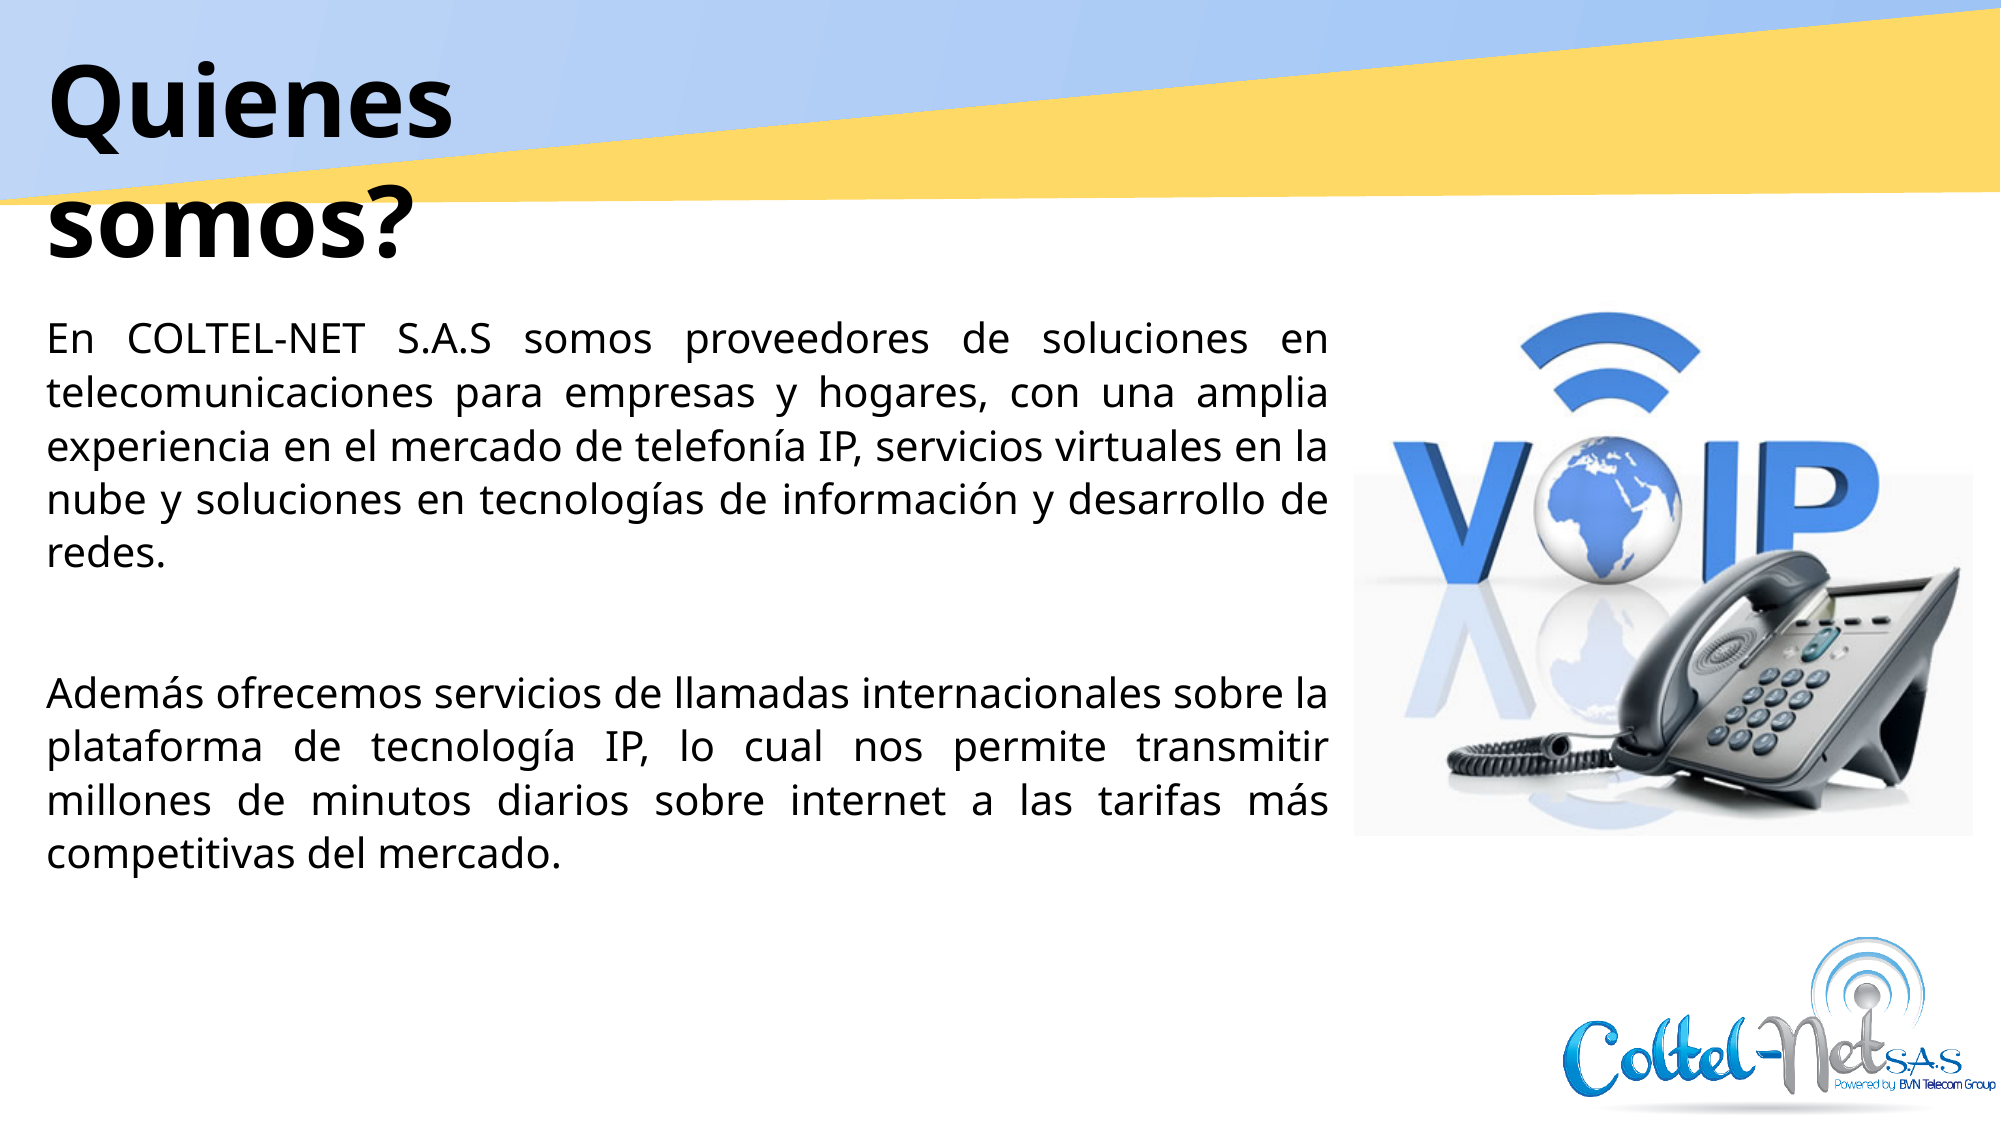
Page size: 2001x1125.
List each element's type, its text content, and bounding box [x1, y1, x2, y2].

picture [1563, 937, 2000, 1125]
text_box Quienes somos? [31, 29, 835, 285]
picture [1354, 301, 1973, 836]
text_box En COLTEL-NET S.A.S somos proveedores de soluciones en telecomunicaciones para empresas y hogares, con una amplia experiencia en el mercado de telefonía IP, servicios virtuales en la nube y soluciones en tecnologías de información y desarrollo de redes. Además ofrecemos servicios de llamadas internacionales sobre la plataforma de tecnología IP, lo cual nos permite transmitir millones de minutos diarios sobre internet a las tarifas más competitivas del mercado. [31, 301, 1345, 885]
text_box [0, 0, 2000, 201]
text_box [835, 9, 2000, 201]
text_box [0, 198, 31, 207]
